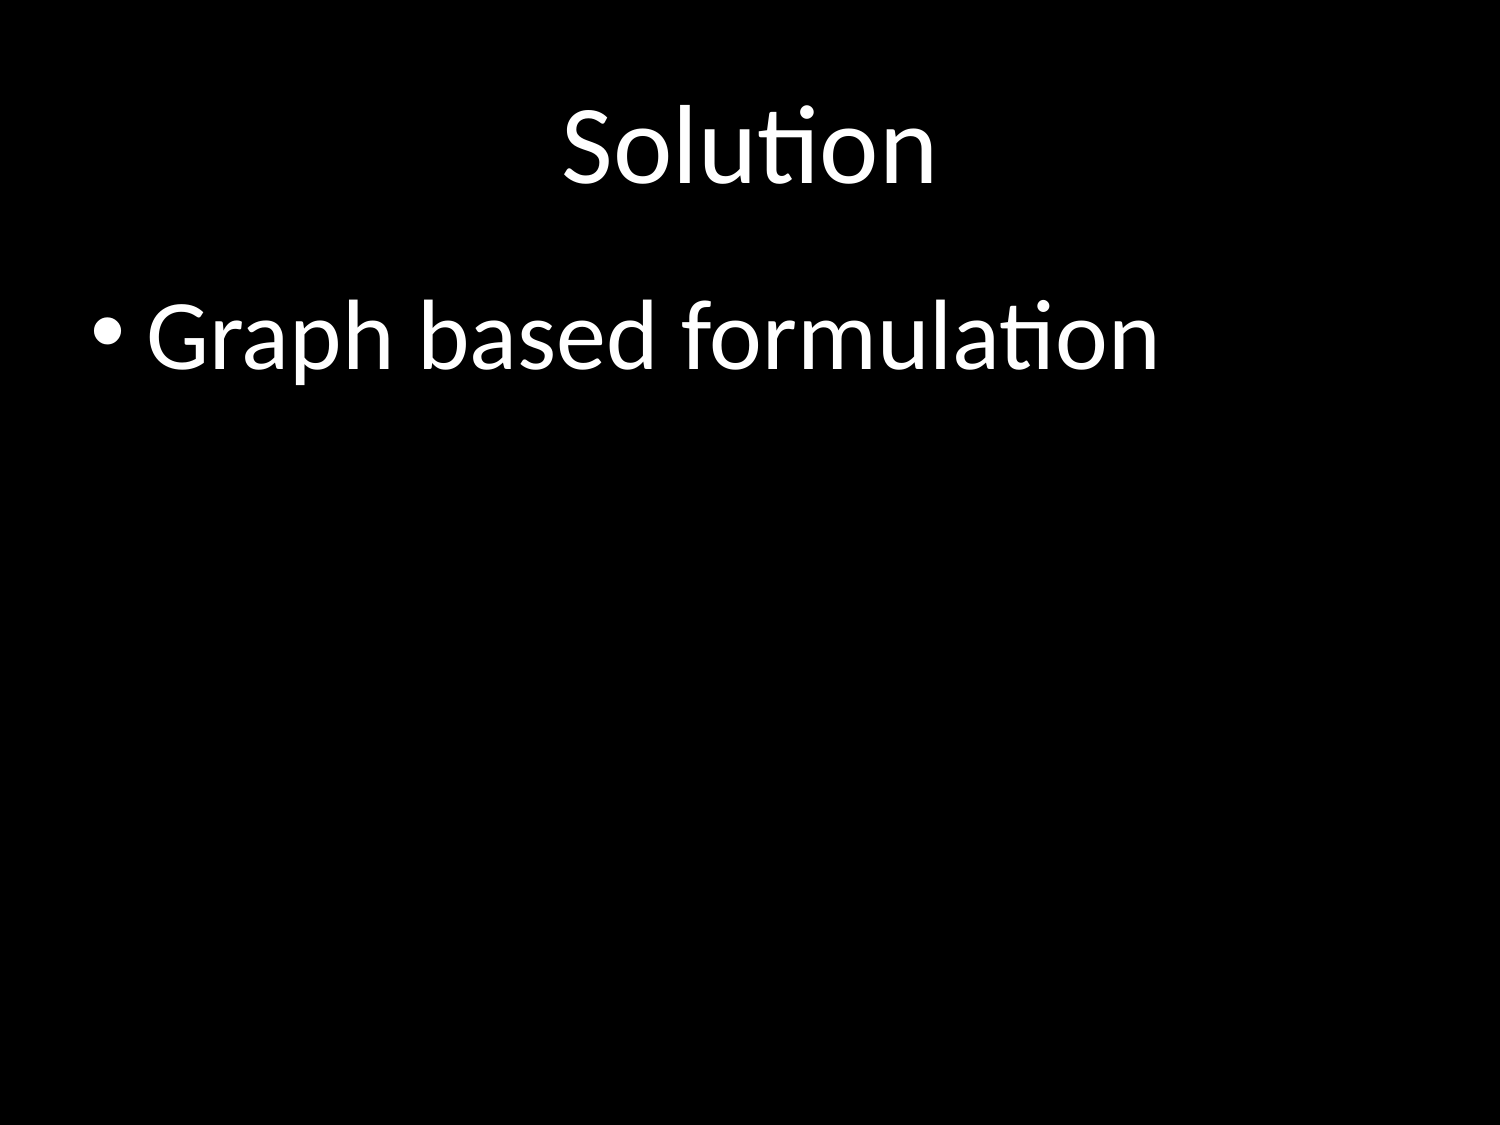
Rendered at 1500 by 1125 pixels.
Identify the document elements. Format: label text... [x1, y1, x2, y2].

title Solution [75, 45, 1425, 233]
list Graph based formulation [75, 262, 1425, 1005]
